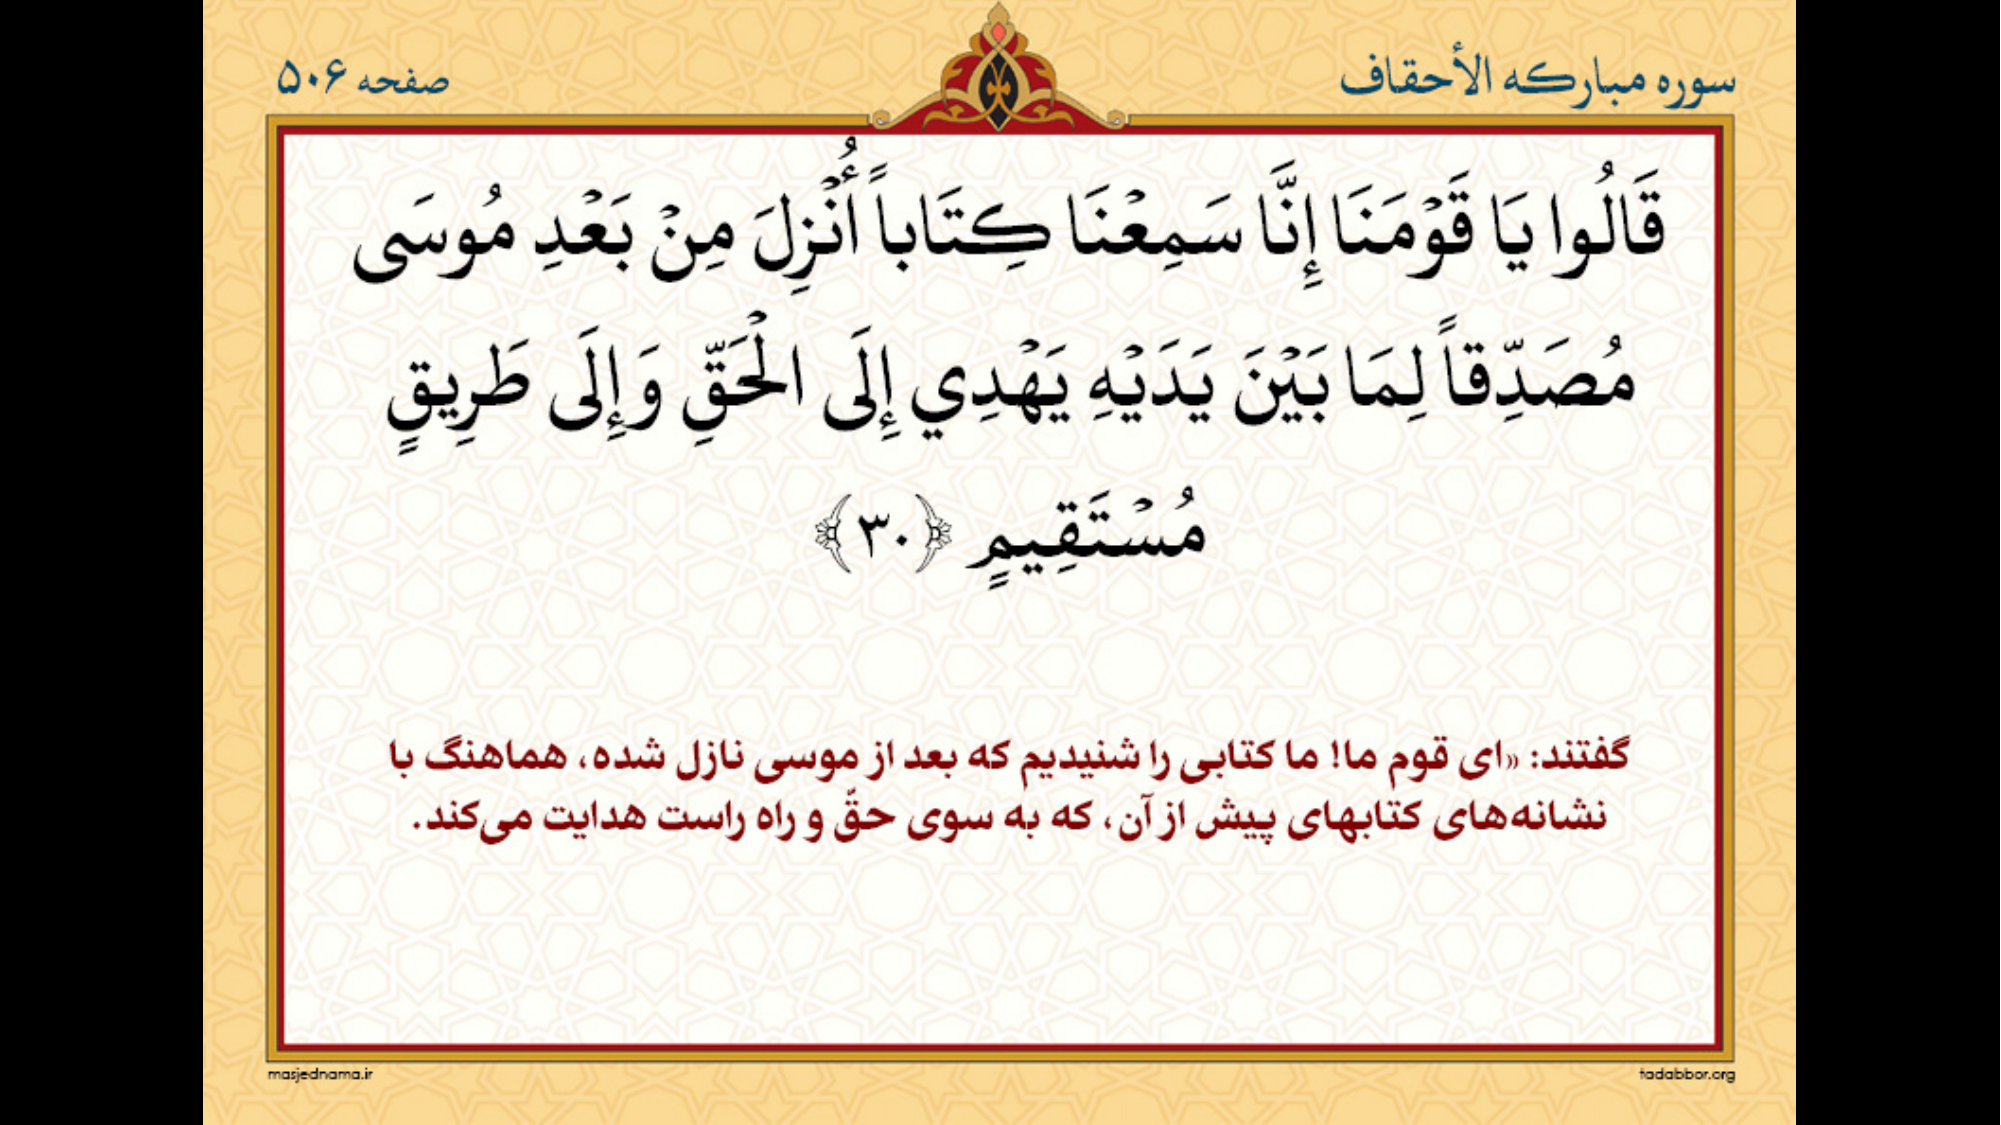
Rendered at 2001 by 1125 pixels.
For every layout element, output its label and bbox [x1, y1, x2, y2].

picture [203, 0, 1796, 1125]
